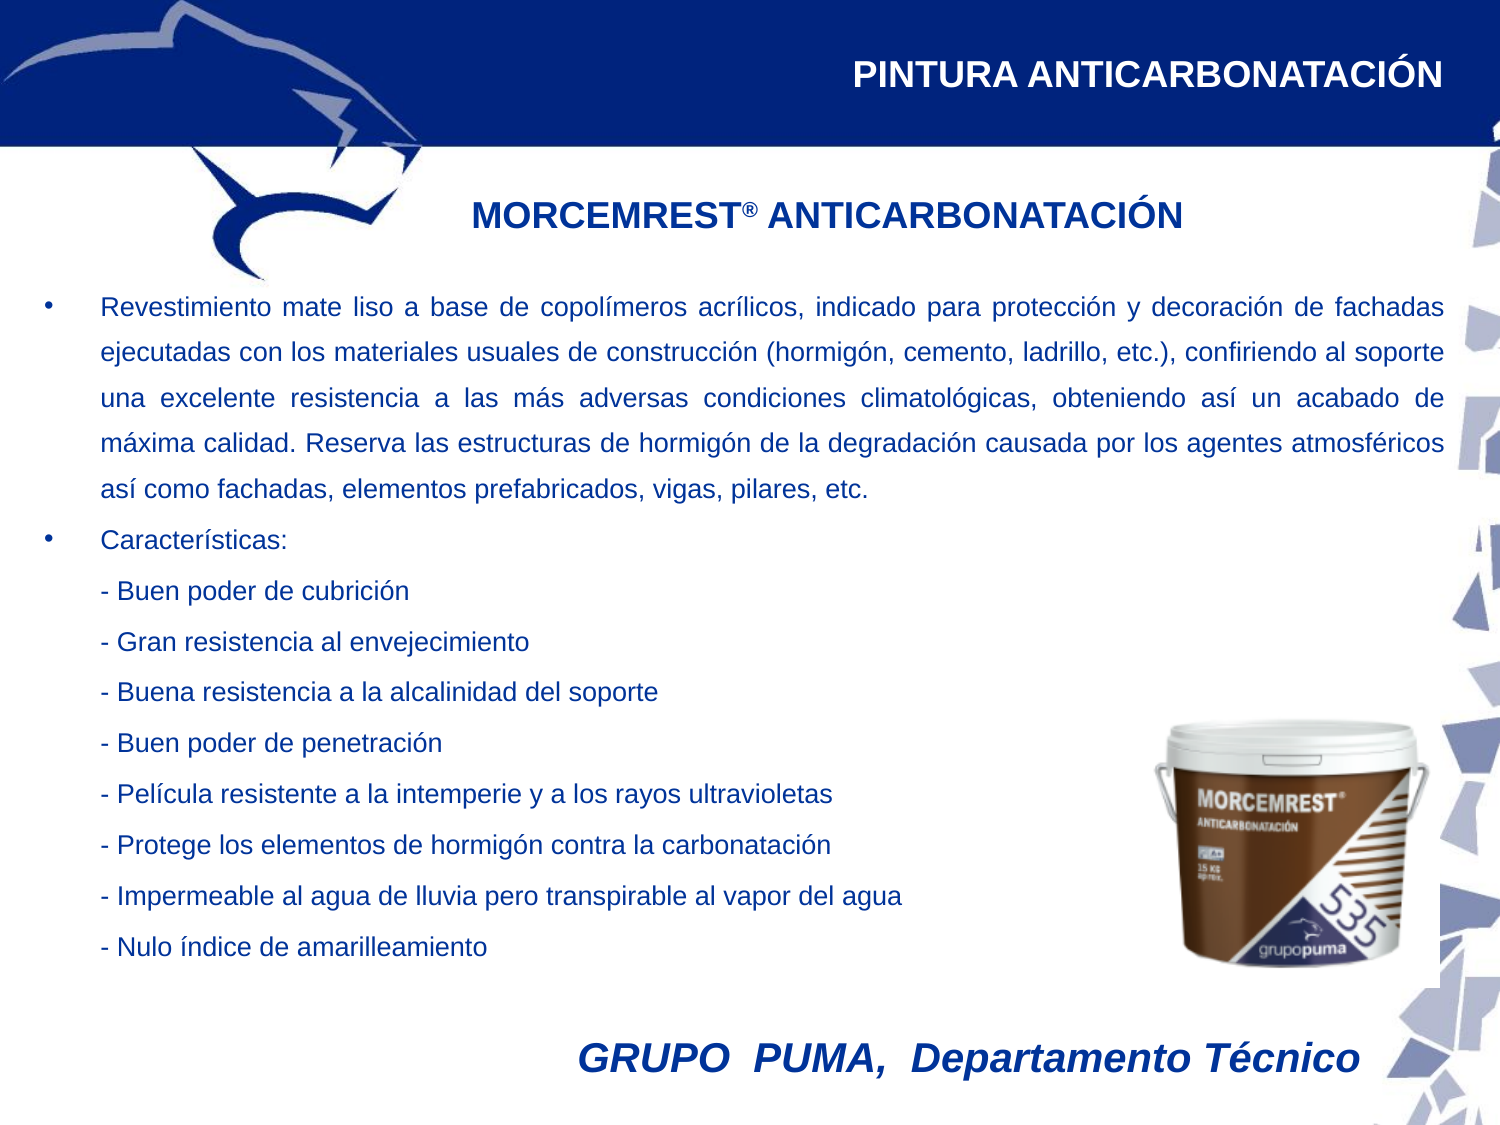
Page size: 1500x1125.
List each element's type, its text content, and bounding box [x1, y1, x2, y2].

text_box Revestimiento mate liso a base de copolímeros acrílicos, indicado para protección y decoración de fachadas ejecutadas con los materiales usuales de construcción (hormigón, cemento, ladrillo, etc.), confiriendo al soporte una excelente resistencia a las más adversas condiciones climatológicas, obteniendo así un acabado de máxima calidad. Reserva las estructuras de hormigón de la degradación causada por los agentes atmosféricos así como fachadas, elementos prefabricados, vigas, pilares, etc. Características: - Buen poder de cubrición - Gran resistencia al envejecimiento - Buena resistencia a la alcalinidad del soporte - Buen poder de penetración - Película resistente a la intemperie y a los rayos ultravioletas - Protege los elementos de hormigón contra la carbonatación - Impermeable al agua de lluvia pero transpirable al vapor del agua - Nulo índice de amarilleamiento [29, 268, 1459, 1012]
text_box MORCEMREST® ANTICARBONATACIÓN [169, 160, 1199, 268]
picture [1151, 703, 1441, 988]
picture [0, 0, 1500, 1125]
text_box PINTURA ANTICARBONATACIÓN [428, 18, 1459, 126]
